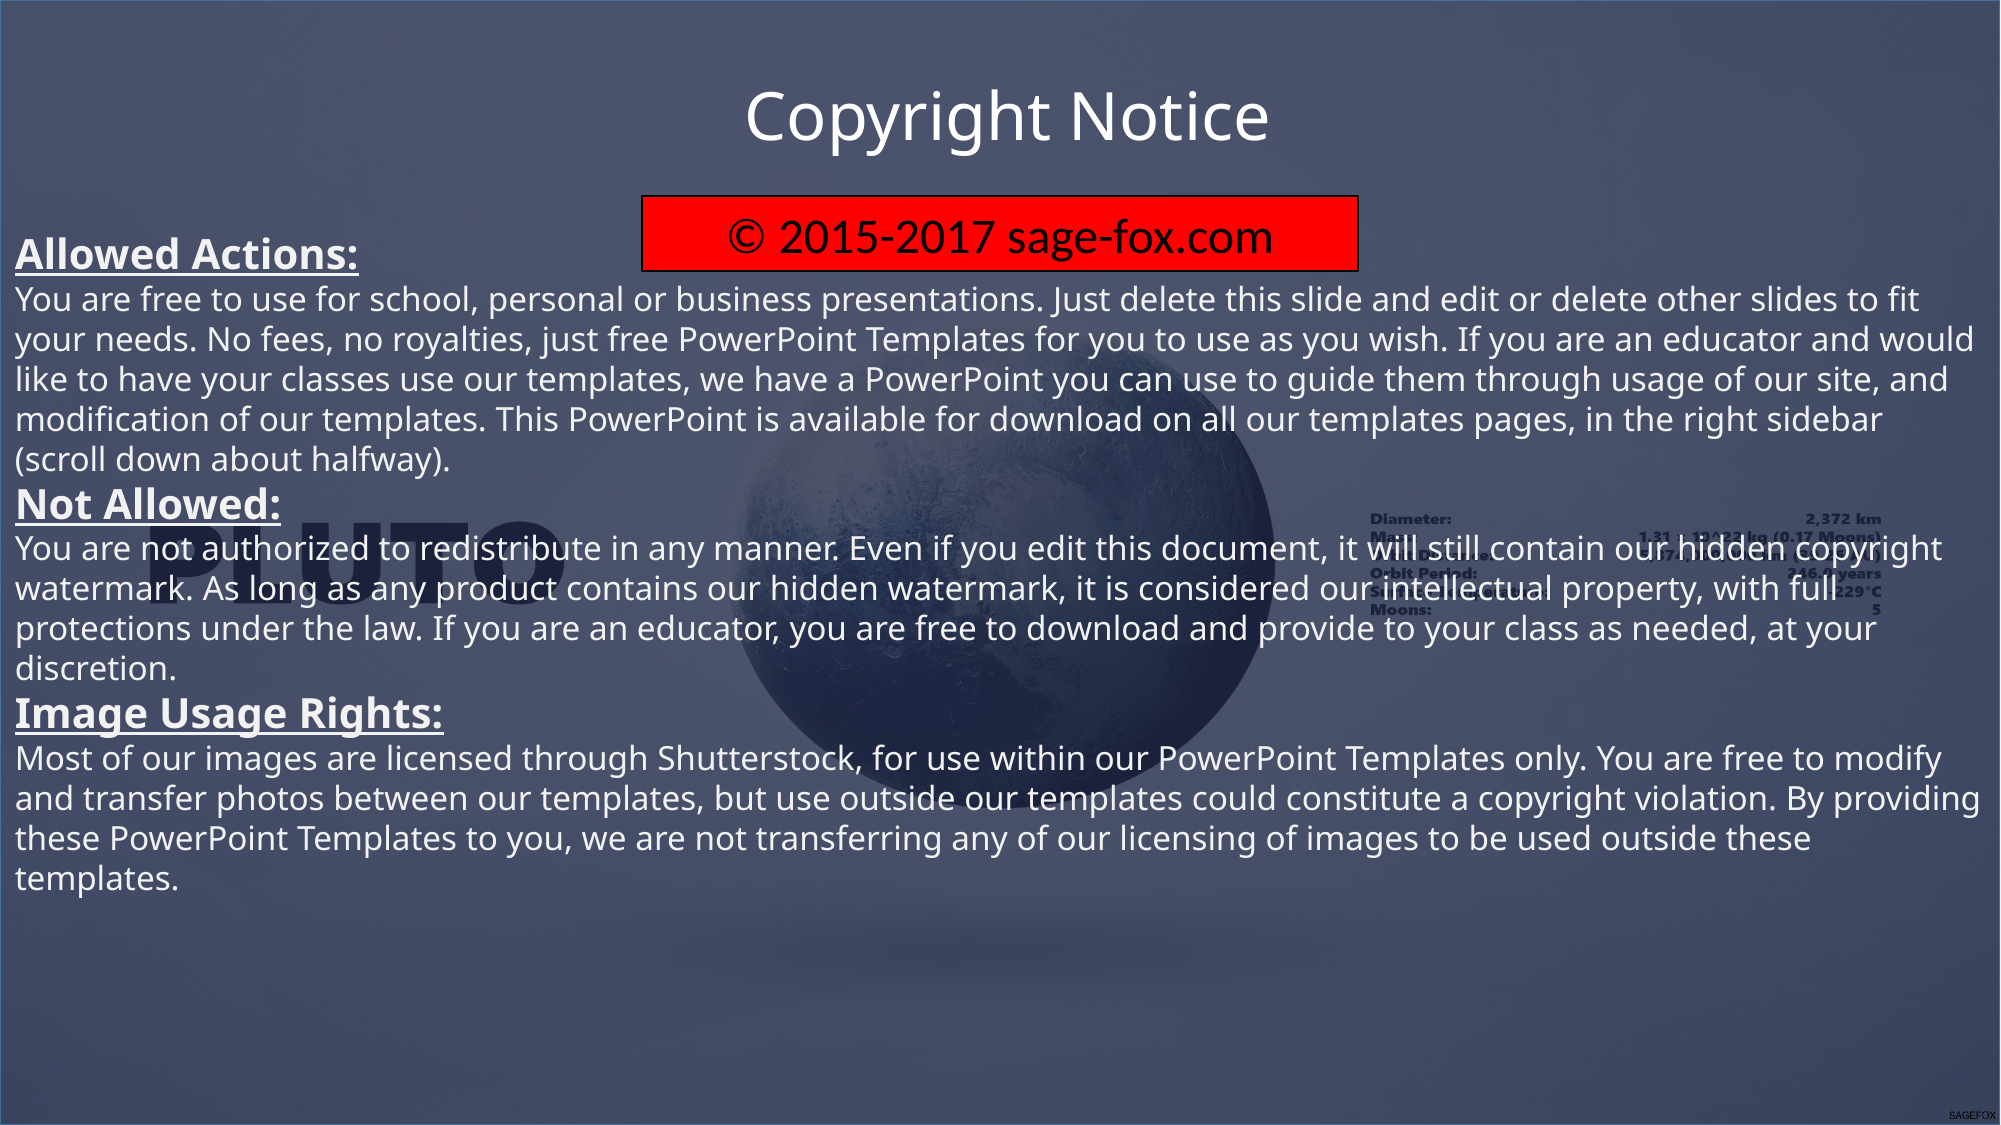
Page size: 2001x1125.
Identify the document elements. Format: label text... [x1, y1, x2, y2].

text_box Allowed Actions: You are free to use for school, personal or business presentations. Just delete this slide and edit or delete other slides to fit your needs. No fees, no royalties, just free PowerPoint Templates for you to use as you wish. If you are an educator and would like to have your classes use our templates, we have a PowerPoint you can use to guide them through usage of our site, and modification of our templates. This PowerPoint is available for download on all our templates pages, in the right sidebar (scroll down about halfway). Not Allowed: You are not authorized to redistribute in any manner. Even if you edit this document, it will still contain our hidden copyright watermark. As long as any product contains our hidden watermark, it is considered our intellectual property, with full protections under the law. If you are an educator, you are free to download and provide to your class as needed, at your discretion. Image Usage Rights: Most of our images are licensed through Shutterstock, for use within our PowerPoint Templates only. You are free to modify and transfer photos between our templates, but use outside our templates could constitute a copyright violation. By providing these PowerPoint Templates to you, we are not transferring any of our licensing of images to be used outside these templates. [0, 0, 2000, 1125]
text_box © 2015-2017 sage-fox.com [641, 196, 1358, 272]
title Copyright Notice [493, 60, 1524, 178]
